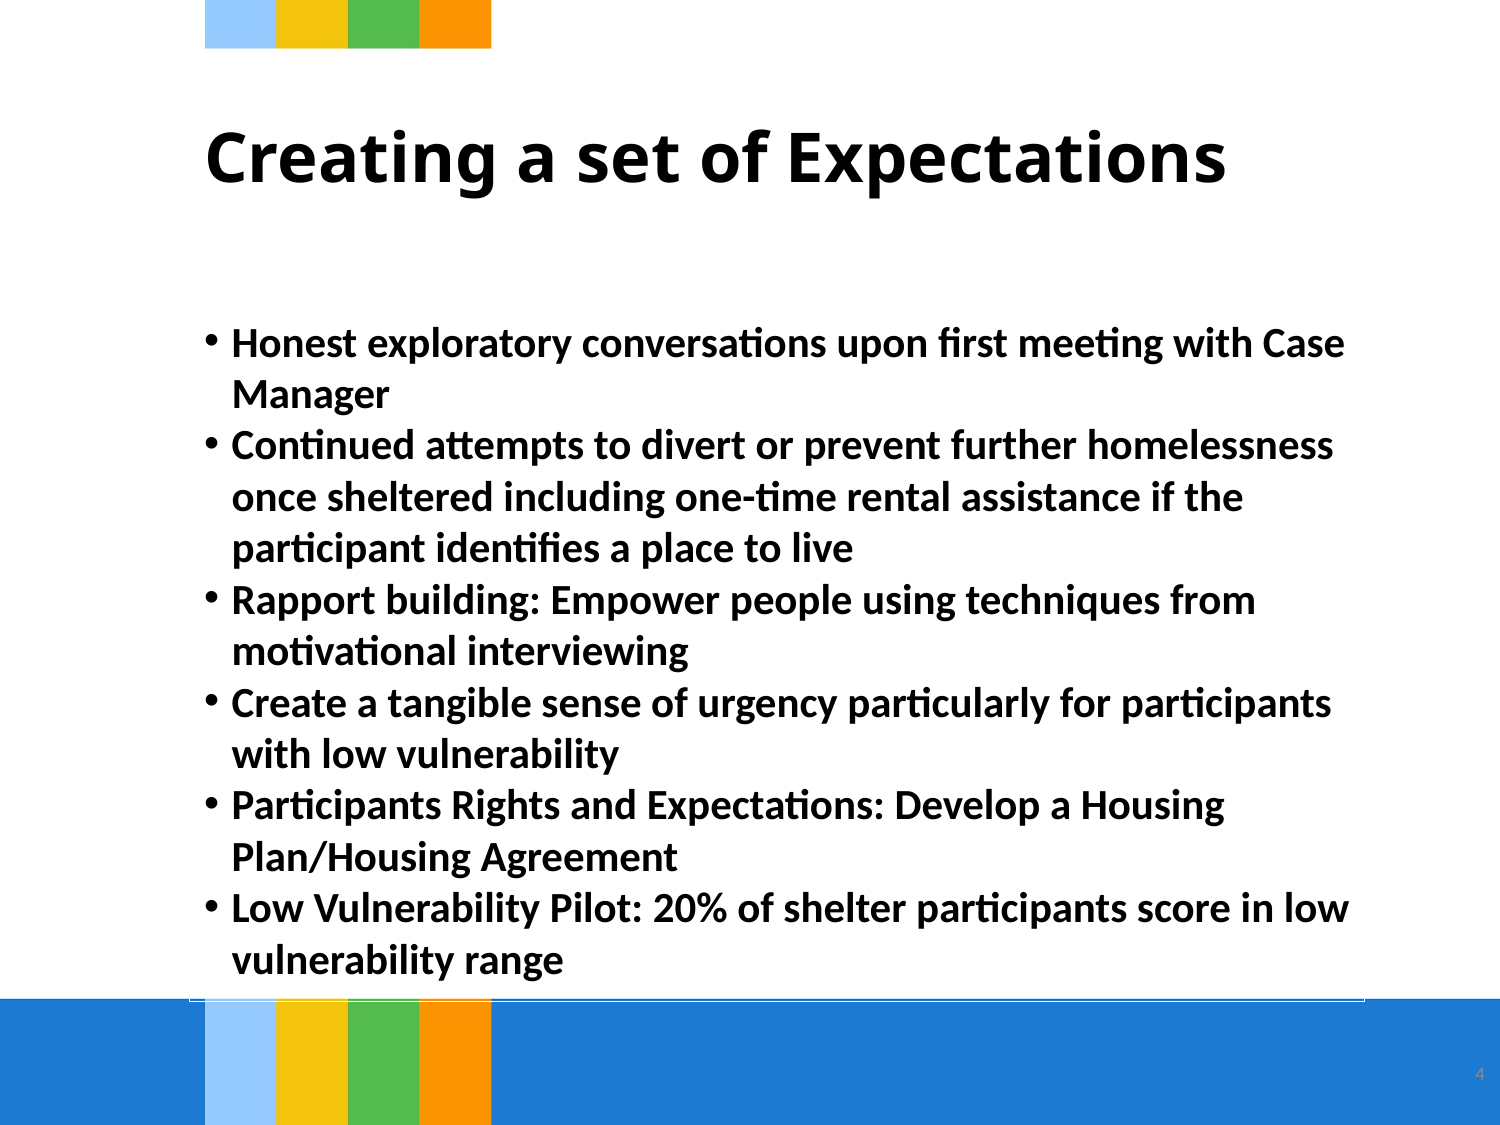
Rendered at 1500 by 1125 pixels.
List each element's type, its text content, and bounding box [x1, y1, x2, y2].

picture [0, 0, 1500, 1125]
title Creating a set of Expectations [189, 107, 1365, 228]
slide_number 4 [1162, 1042, 1500, 1103]
list [862, 299, 1500, 1014]
list Honest exploratory conversations upon first meeting with Case Manager Continued attempts to divert or prevent further homelessness once sheltered including one-time rental assistance if the participant identifies a place to live Rapport building: Empower people using techniques from motivational interviewing Create a tangible sense of urgency particularly for participants with low vulnerability Participants Rights and Expectations: Develop a Housing Plan/Housing Agreement Low Vulnerability Pilot: 20% of shelter participants score in low vulnerability range [189, 299, 862, 1002]
